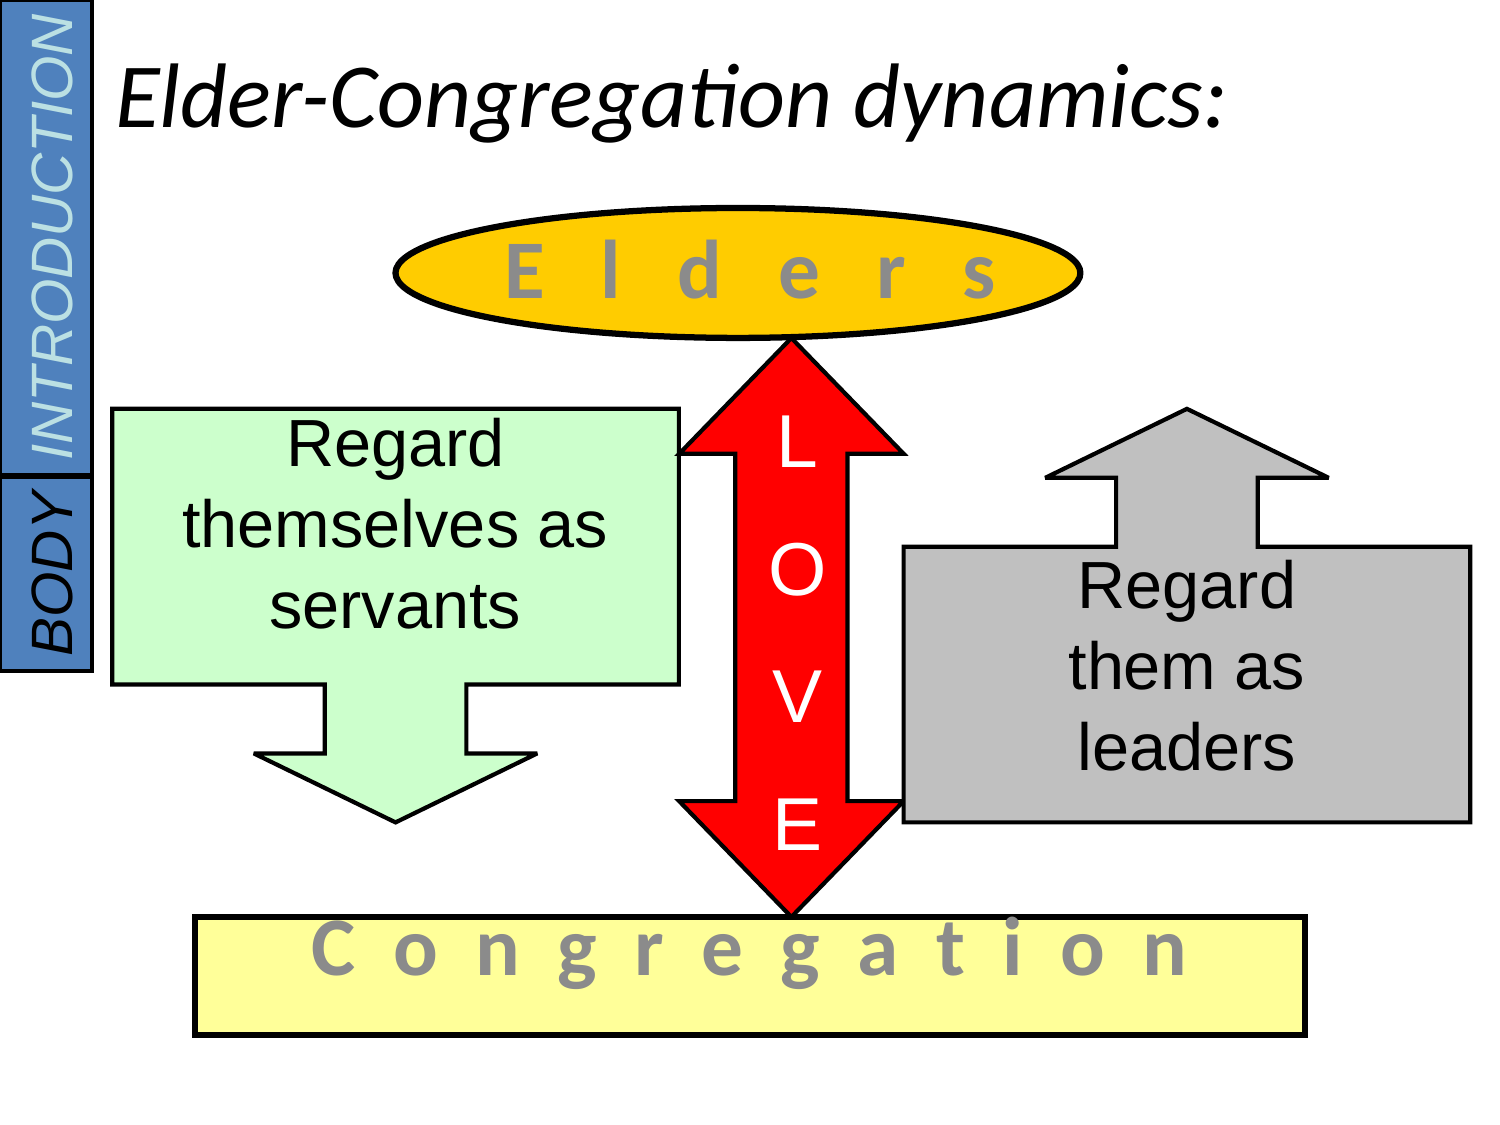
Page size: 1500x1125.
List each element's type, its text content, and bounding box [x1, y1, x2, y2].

text_box [748, 873, 835, 917]
text_box [880, 429, 904, 454]
text_box [112, 408, 679, 420]
text_box [903, 408, 1471, 562]
text_box INTRODUCTION [0, 0, 92, 476]
title Elder-Congregation dynamics: [100, 0, 1500, 197]
text_box BODY [0, 476, 92, 672]
text_box [112, 646, 679, 823]
text_box [903, 788, 1471, 823]
text_box [679, 417, 714, 454]
text_box [679, 801, 714, 838]
text_box Regard them as leaders [903, 562, 1471, 788]
text_box [880, 801, 903, 826]
subtitle E l d e r s C o n g r e g a t i o n [0, 208, 1500, 1125]
text_box [745, 338, 837, 385]
text_box Regard themselves as servants [112, 420, 679, 646]
text_box L O V E [714, 385, 880, 873]
